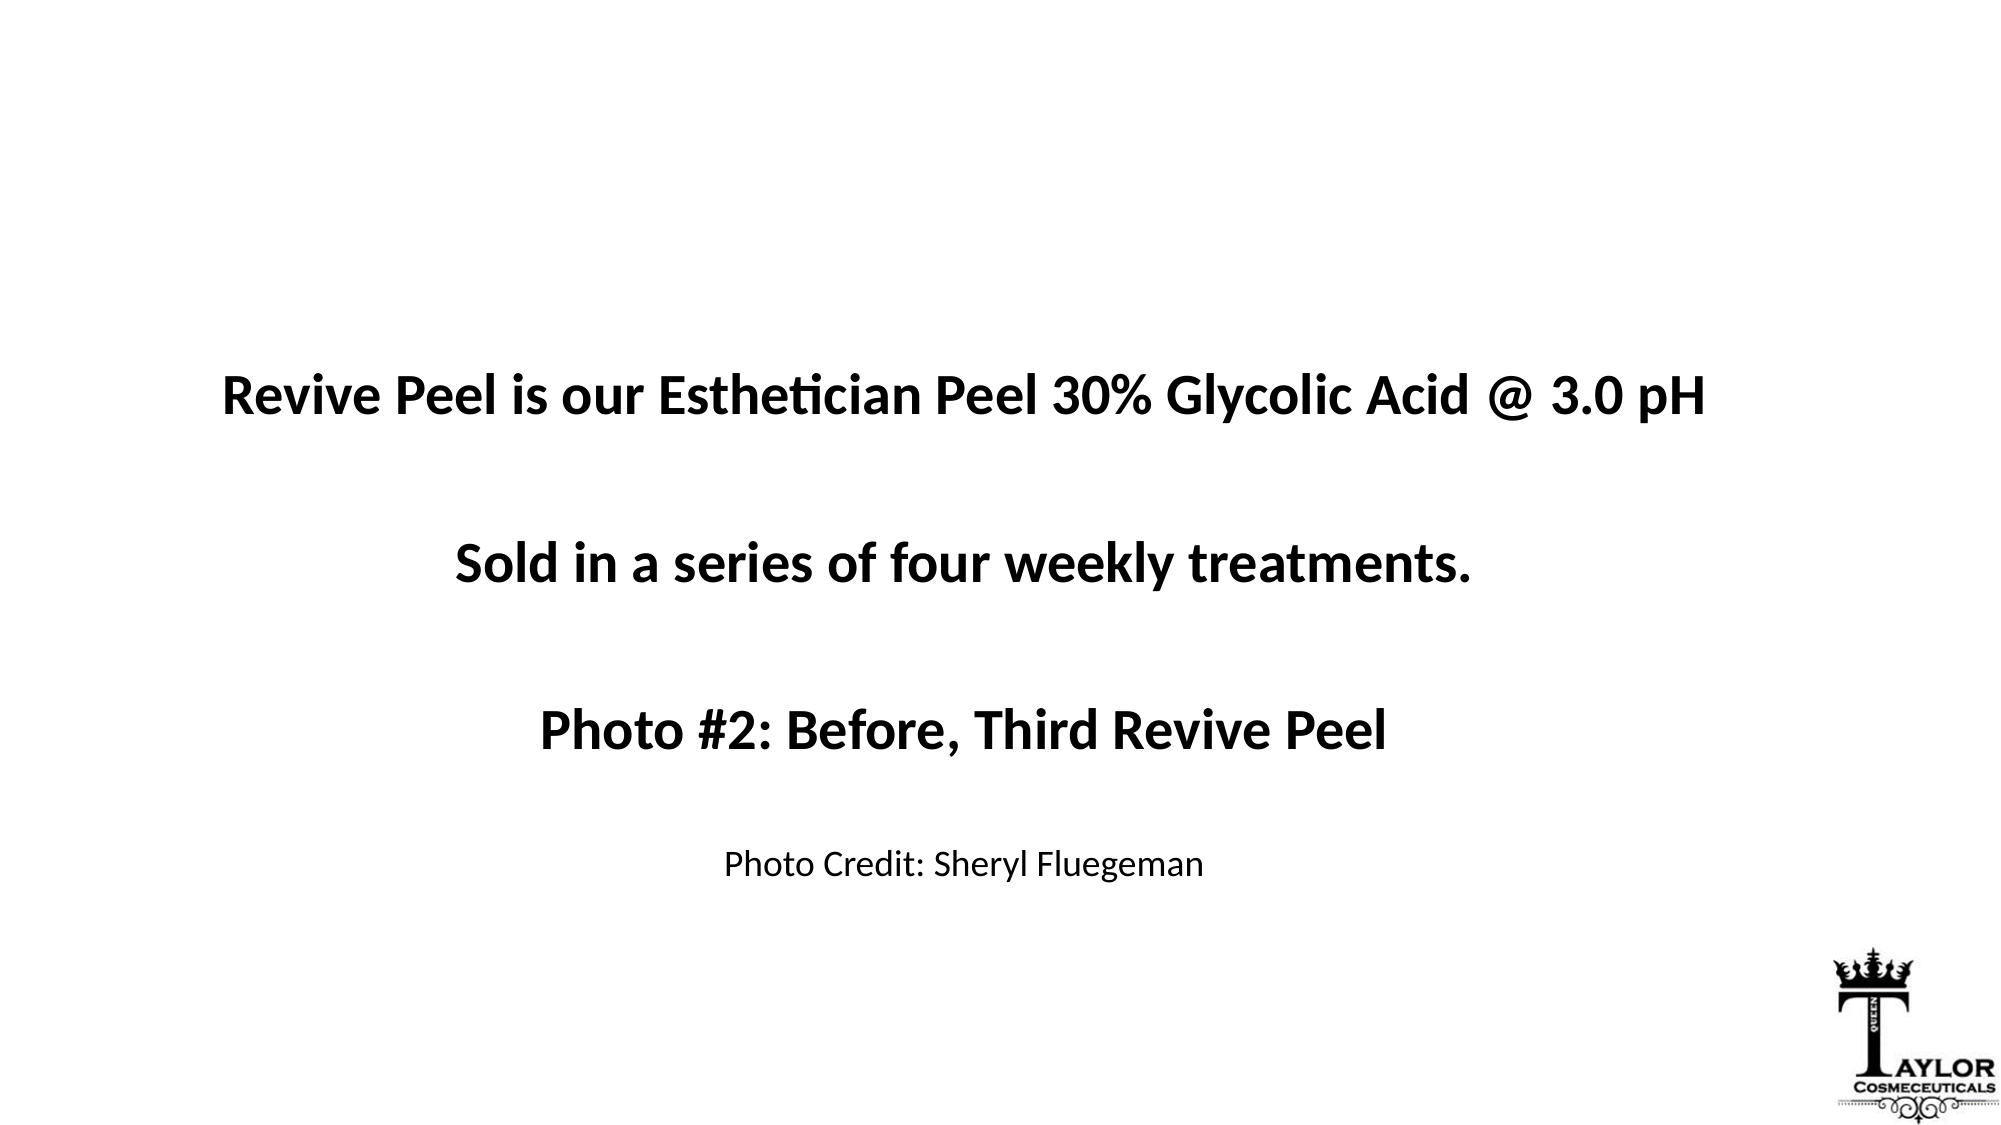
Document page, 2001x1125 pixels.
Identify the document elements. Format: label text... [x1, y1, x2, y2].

list Revive Peel is our Esthetician Peel 30% Glycolic Acid @ 3.0 pH Sold in a series of four weekly treatments. Photo #2: Before, Third Revive Peel Photo Credit: Sheryl Fluegeman [80, 98, 1849, 948]
picture [1833, 947, 2000, 1125]
